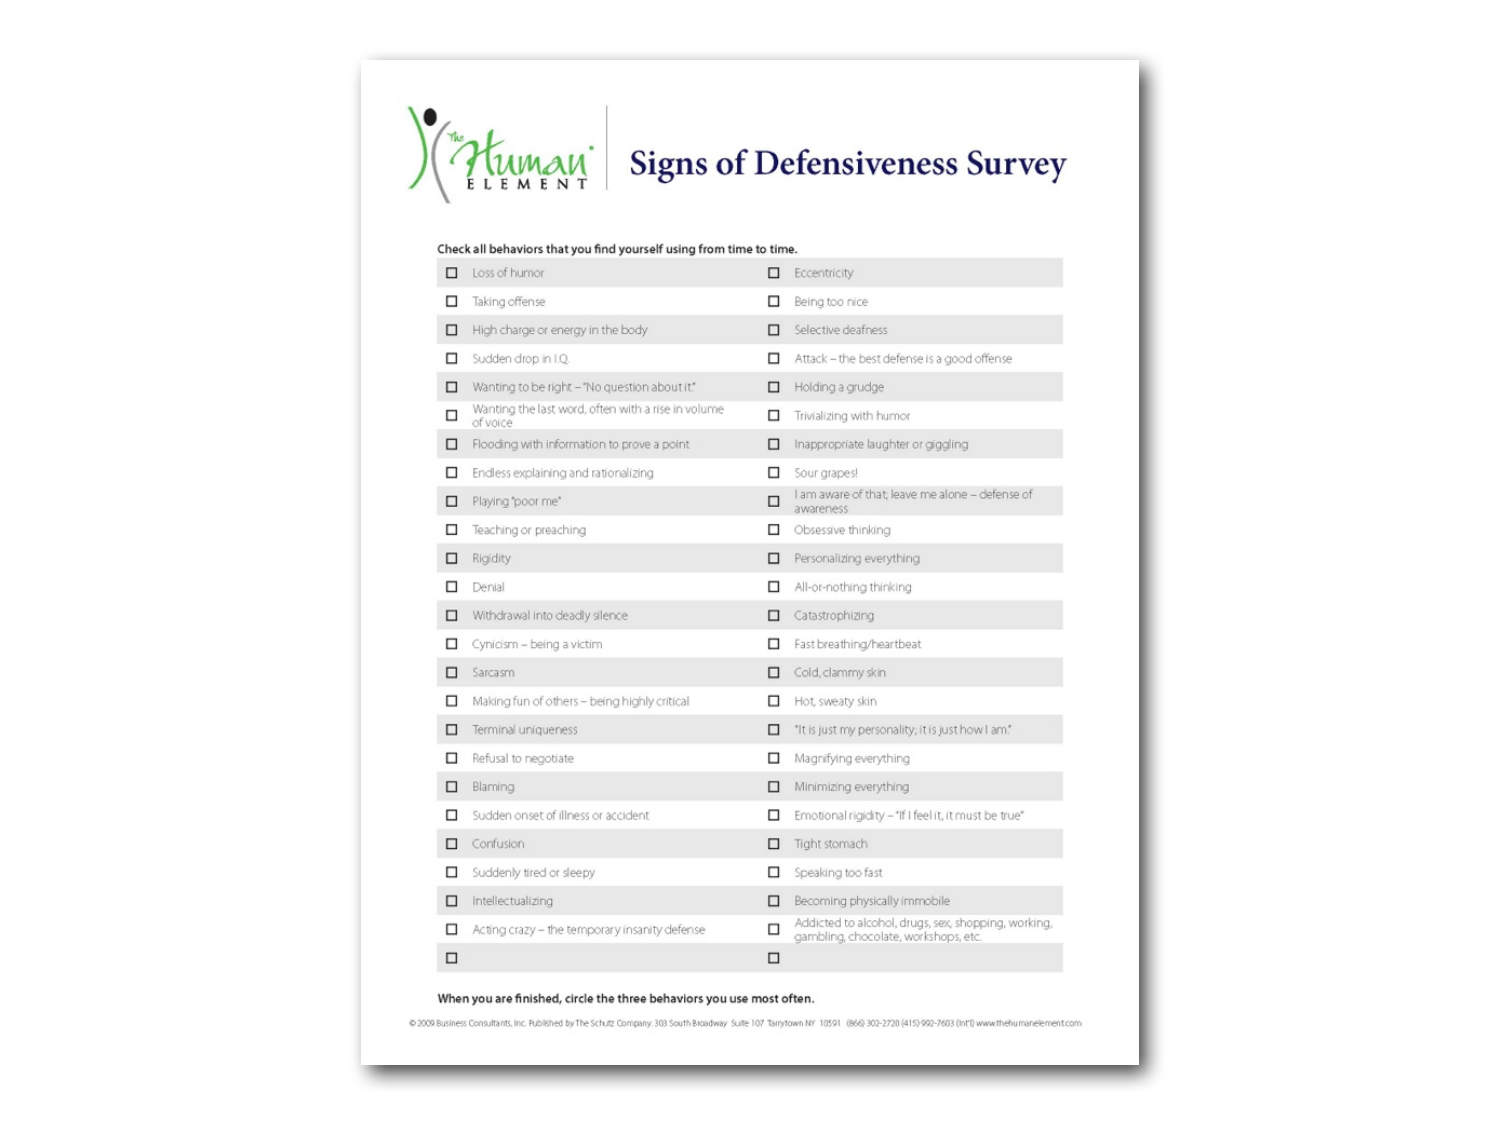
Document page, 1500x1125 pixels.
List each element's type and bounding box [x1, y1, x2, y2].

picture [361, 59, 1139, 1066]
